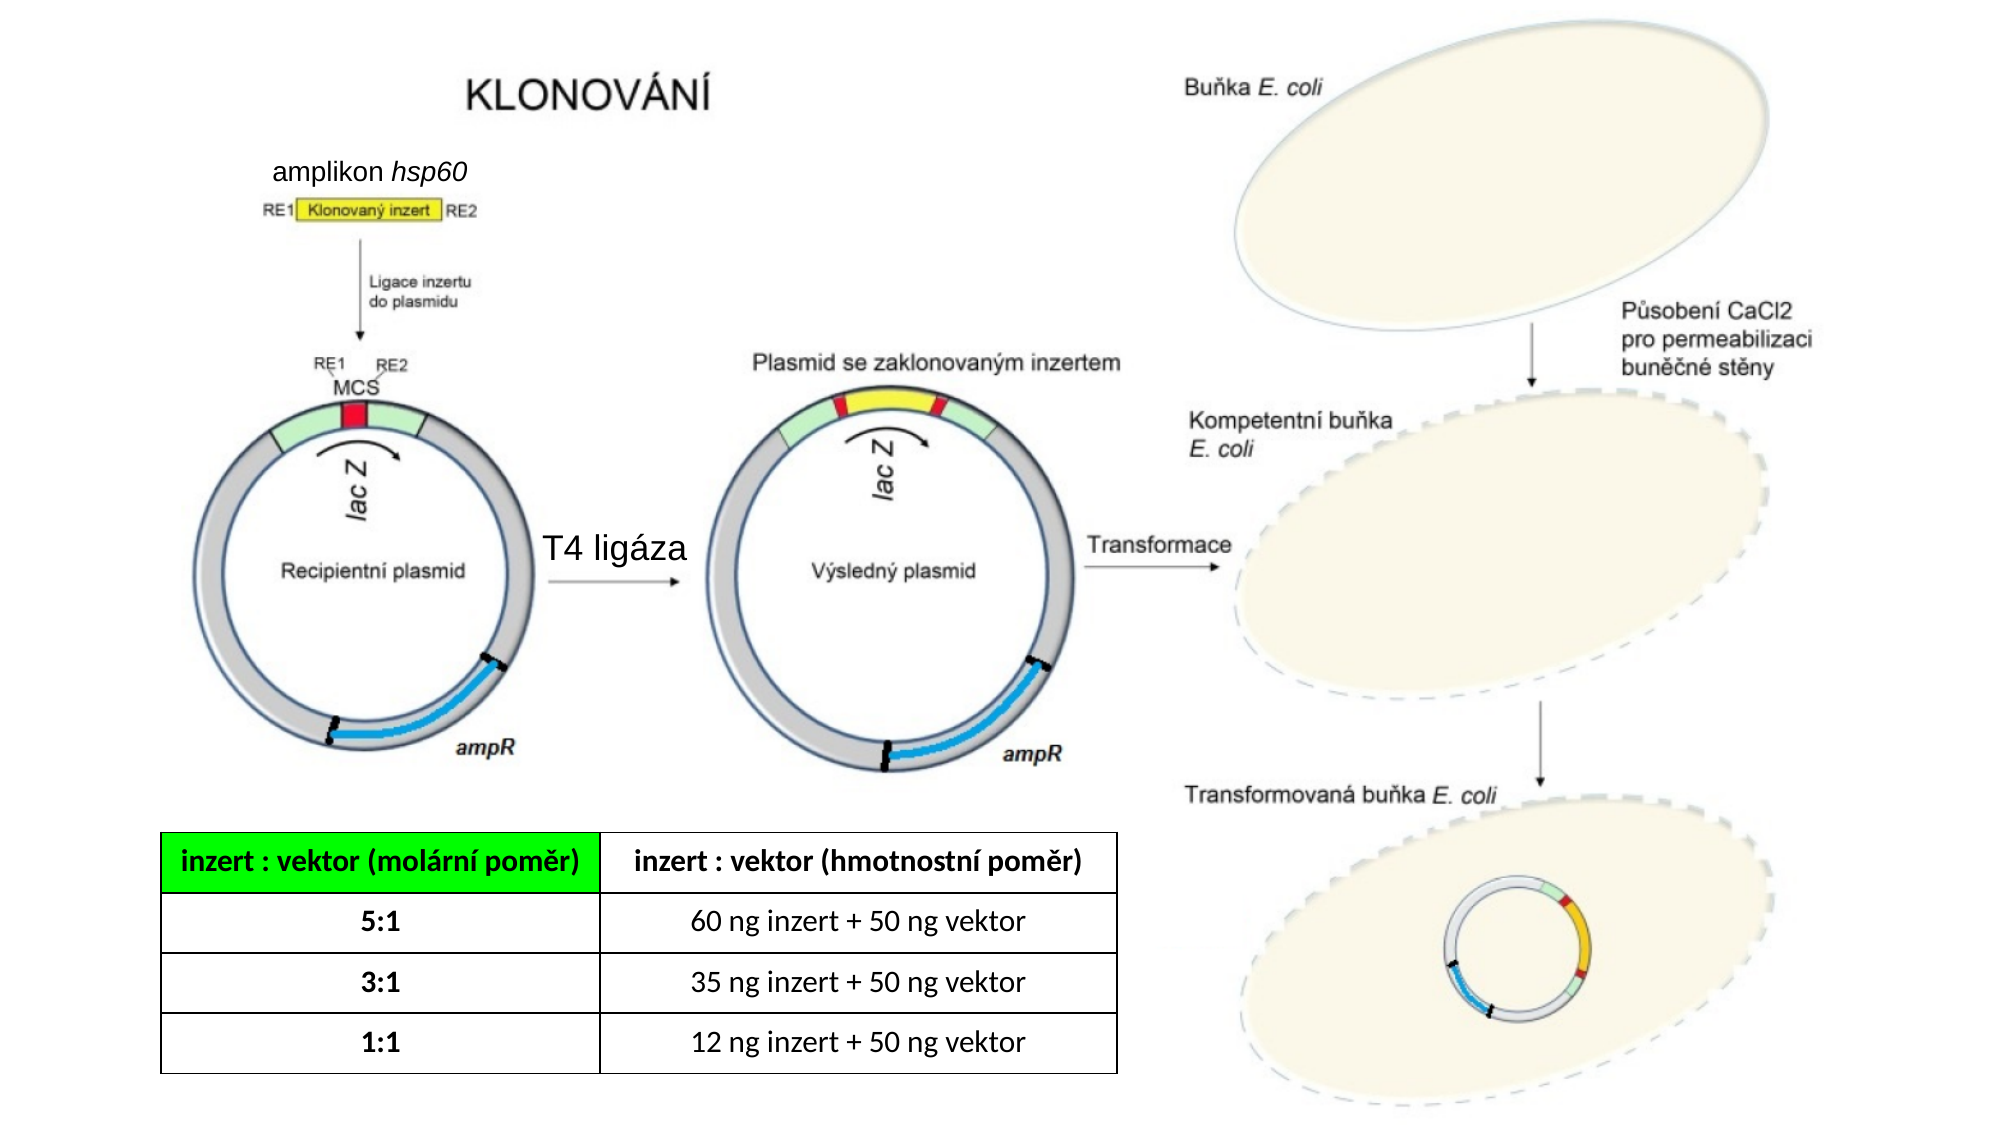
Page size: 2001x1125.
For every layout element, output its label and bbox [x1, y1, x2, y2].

picture [161, 0, 1839, 1125]
